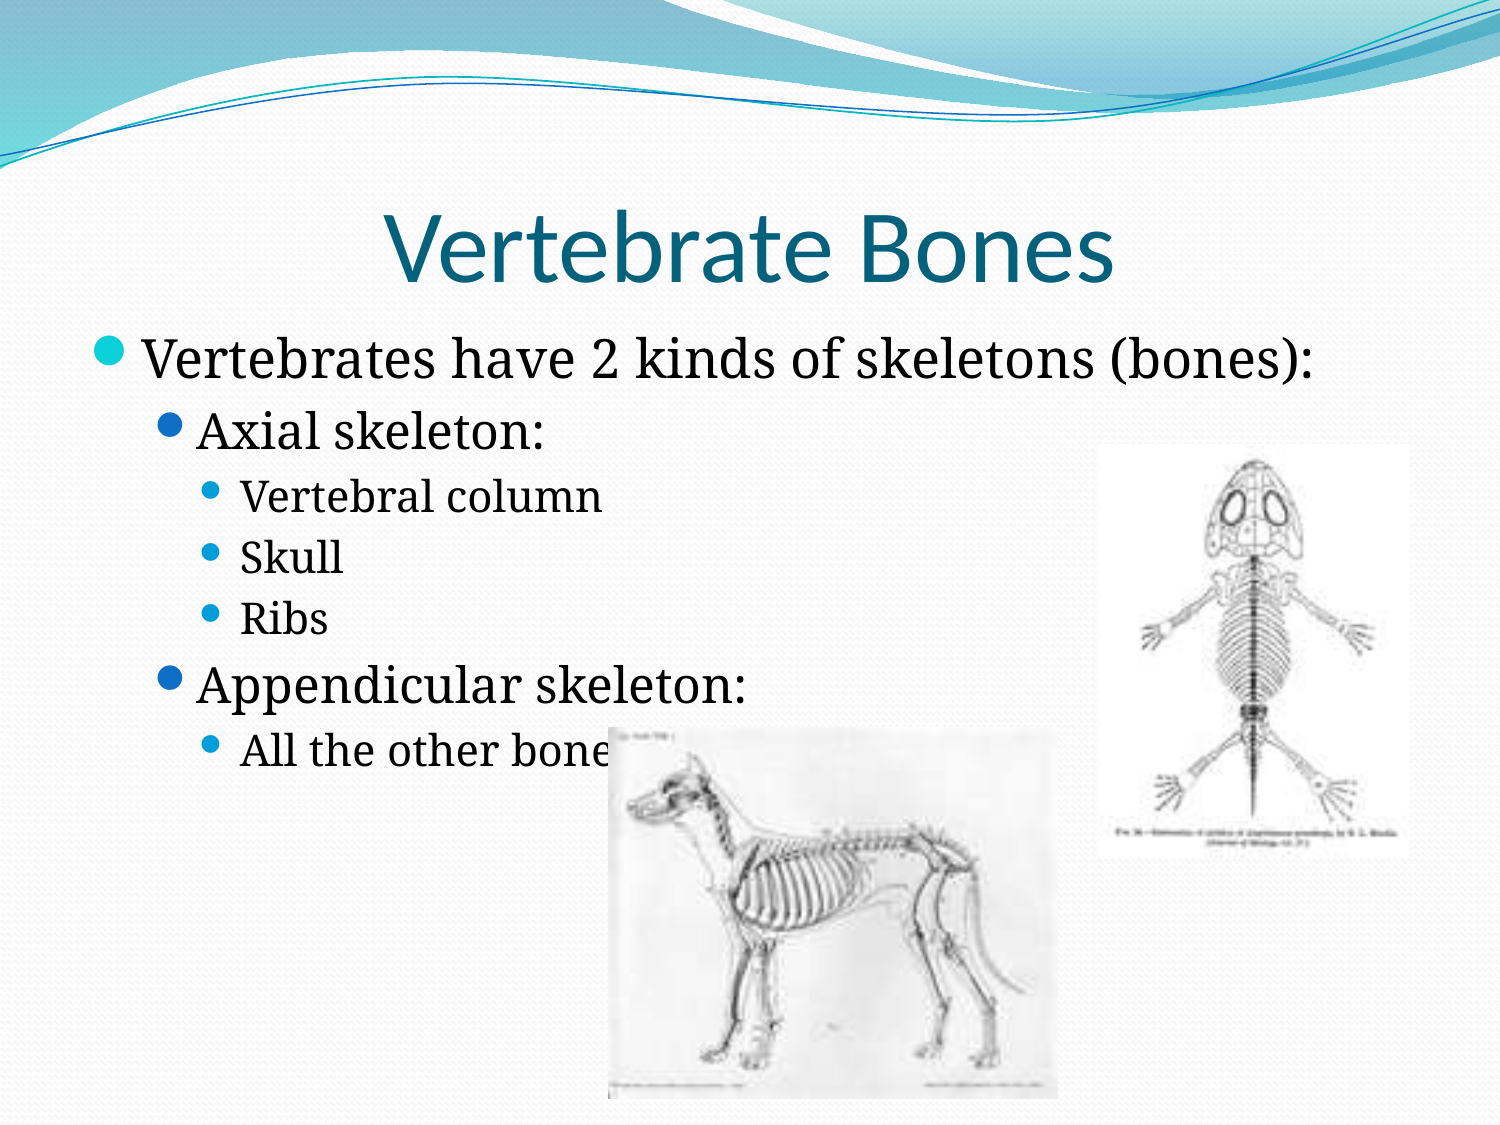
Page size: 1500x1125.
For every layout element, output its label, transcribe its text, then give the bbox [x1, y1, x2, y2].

picture [1099, 444, 1411, 859]
title Vertebrate Bones [75, 115, 1425, 303]
list Vertebrates have 2 kinds of skeletons (bones): Axial skeleton: Vertebral column Skull Ribs Appendicular skeleton: All the other bones [75, 317, 1425, 1038]
picture [608, 727, 1058, 1099]
